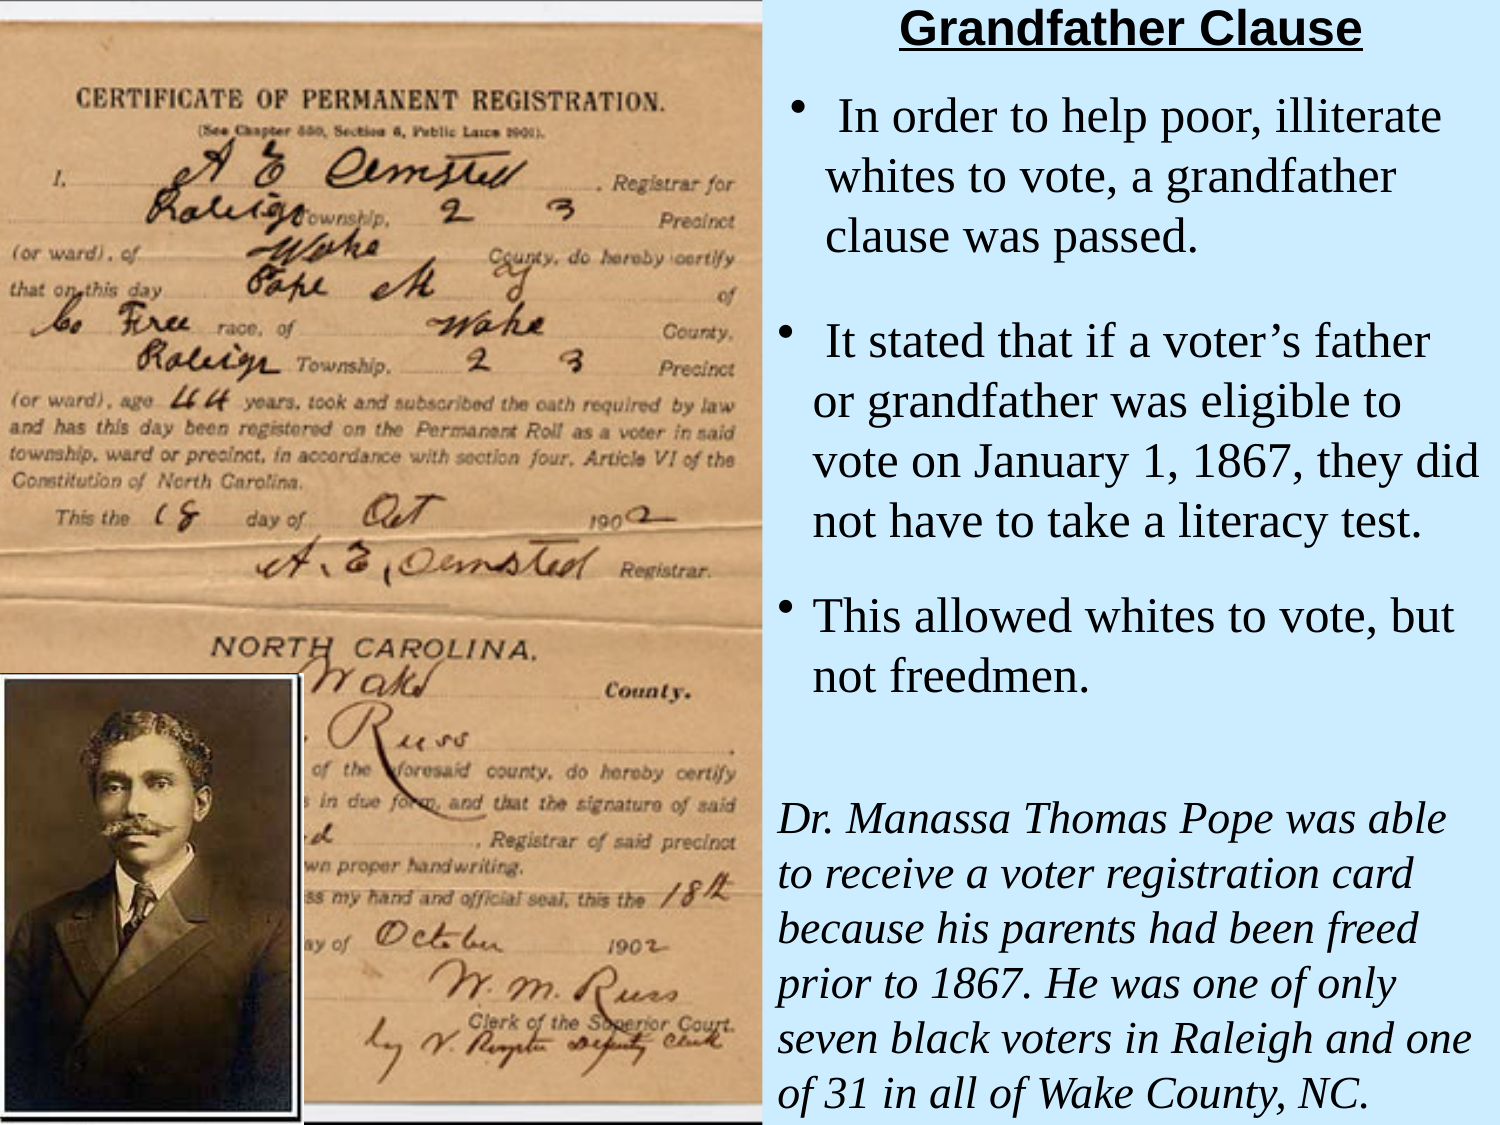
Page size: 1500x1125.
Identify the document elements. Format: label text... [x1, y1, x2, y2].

text_box Dr. Manassa Thomas Pope was able to receive a voter registration card because his parents had been freed prior to 1867. He was one of only seven black voters in Raleigh and one of 31 in all of Wake County, NC. [766, 780, 1500, 1125]
picture [0, 0, 763, 1125]
text_box In order to help poor, illiterate whites to vote, a grandfather clause was passed. [774, 74, 1500, 270]
text_box Grandfather Clause [763, 0, 1500, 63]
text_box This allowed whites to vote, but not freedmen. [766, 574, 1500, 710]
text_box It stated that if a voter’s father or grandfather was eligible to vote on January 1, 1867, they did not have to take a literacy test. [766, 299, 1500, 555]
